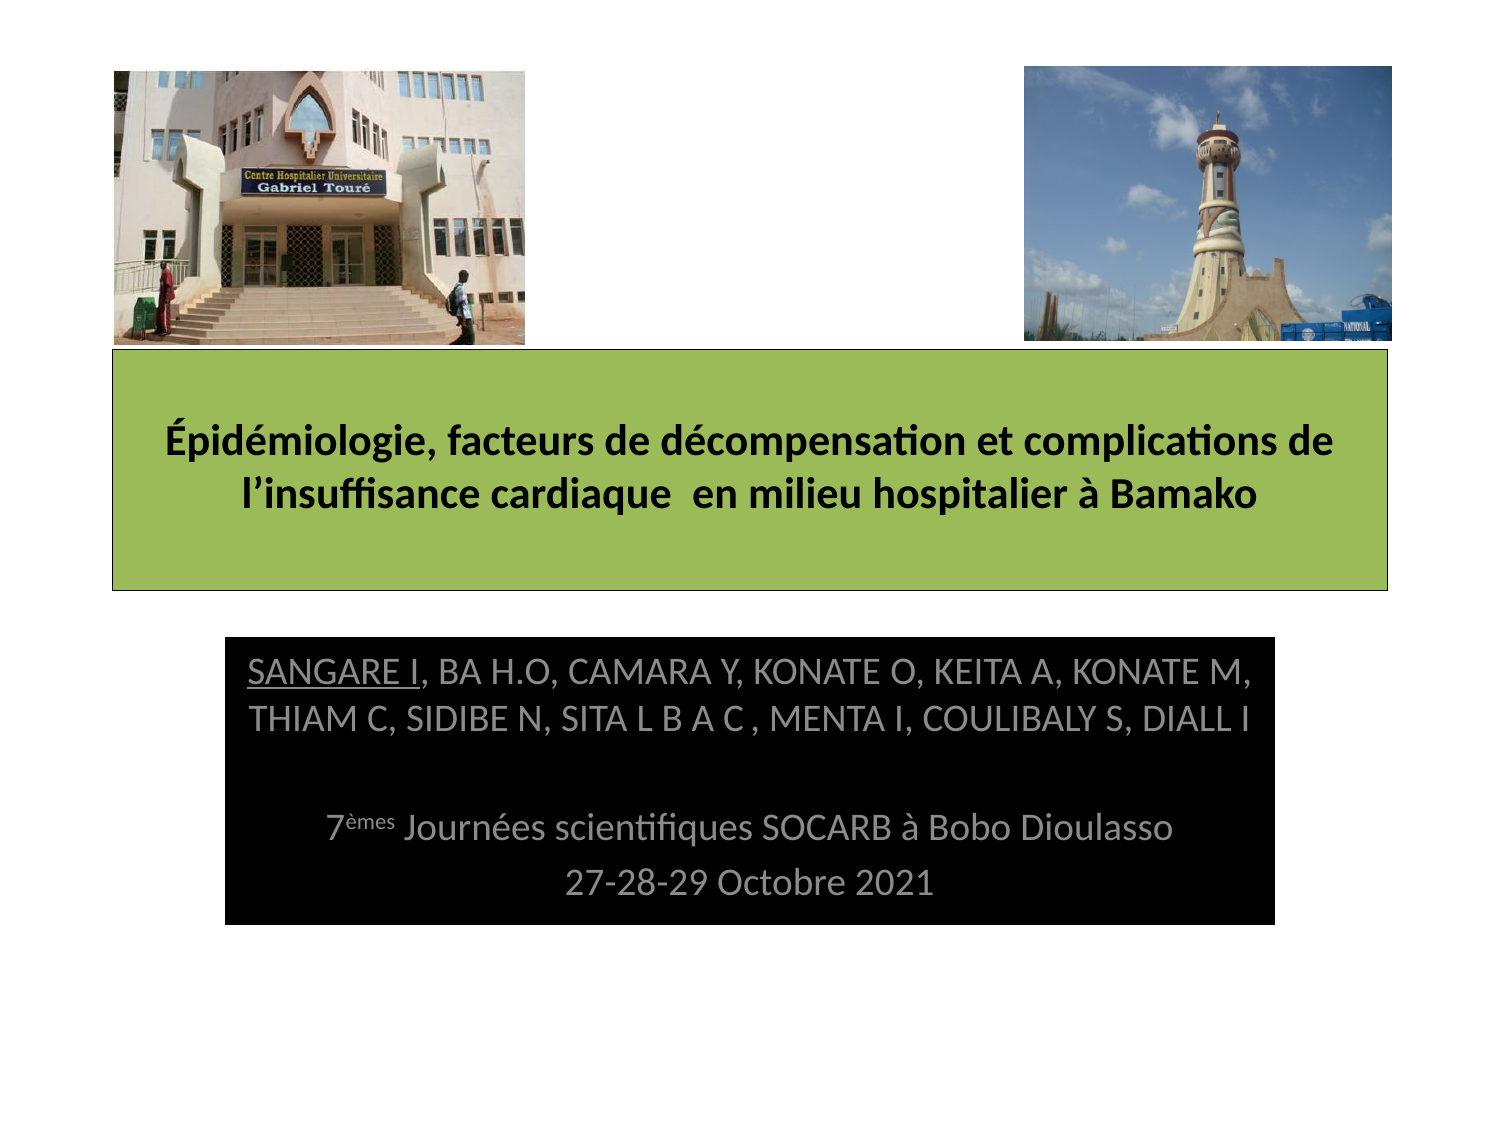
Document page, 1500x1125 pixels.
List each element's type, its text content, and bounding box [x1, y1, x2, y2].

picture [1024, 66, 1392, 342]
subtitle SANGARE I, BA H.O, CAMARA Y, KONATE O, KEITA A, KONATE M, THIAM C, SIDIBE N, SITA L B A C , MENTA I, COULIBALY S, DIALL I 7èmes Journées scientifiques SOCARB à Bobo Dioulasso 27-28-29 Octobre 2021 [225, 637, 1275, 925]
picture [111, 69, 526, 346]
title Épidémiologie, facteurs de décompensation et complications de l’insuffisance cardiaque en milieu hospitalier à Bamako [112, 349, 1388, 591]
